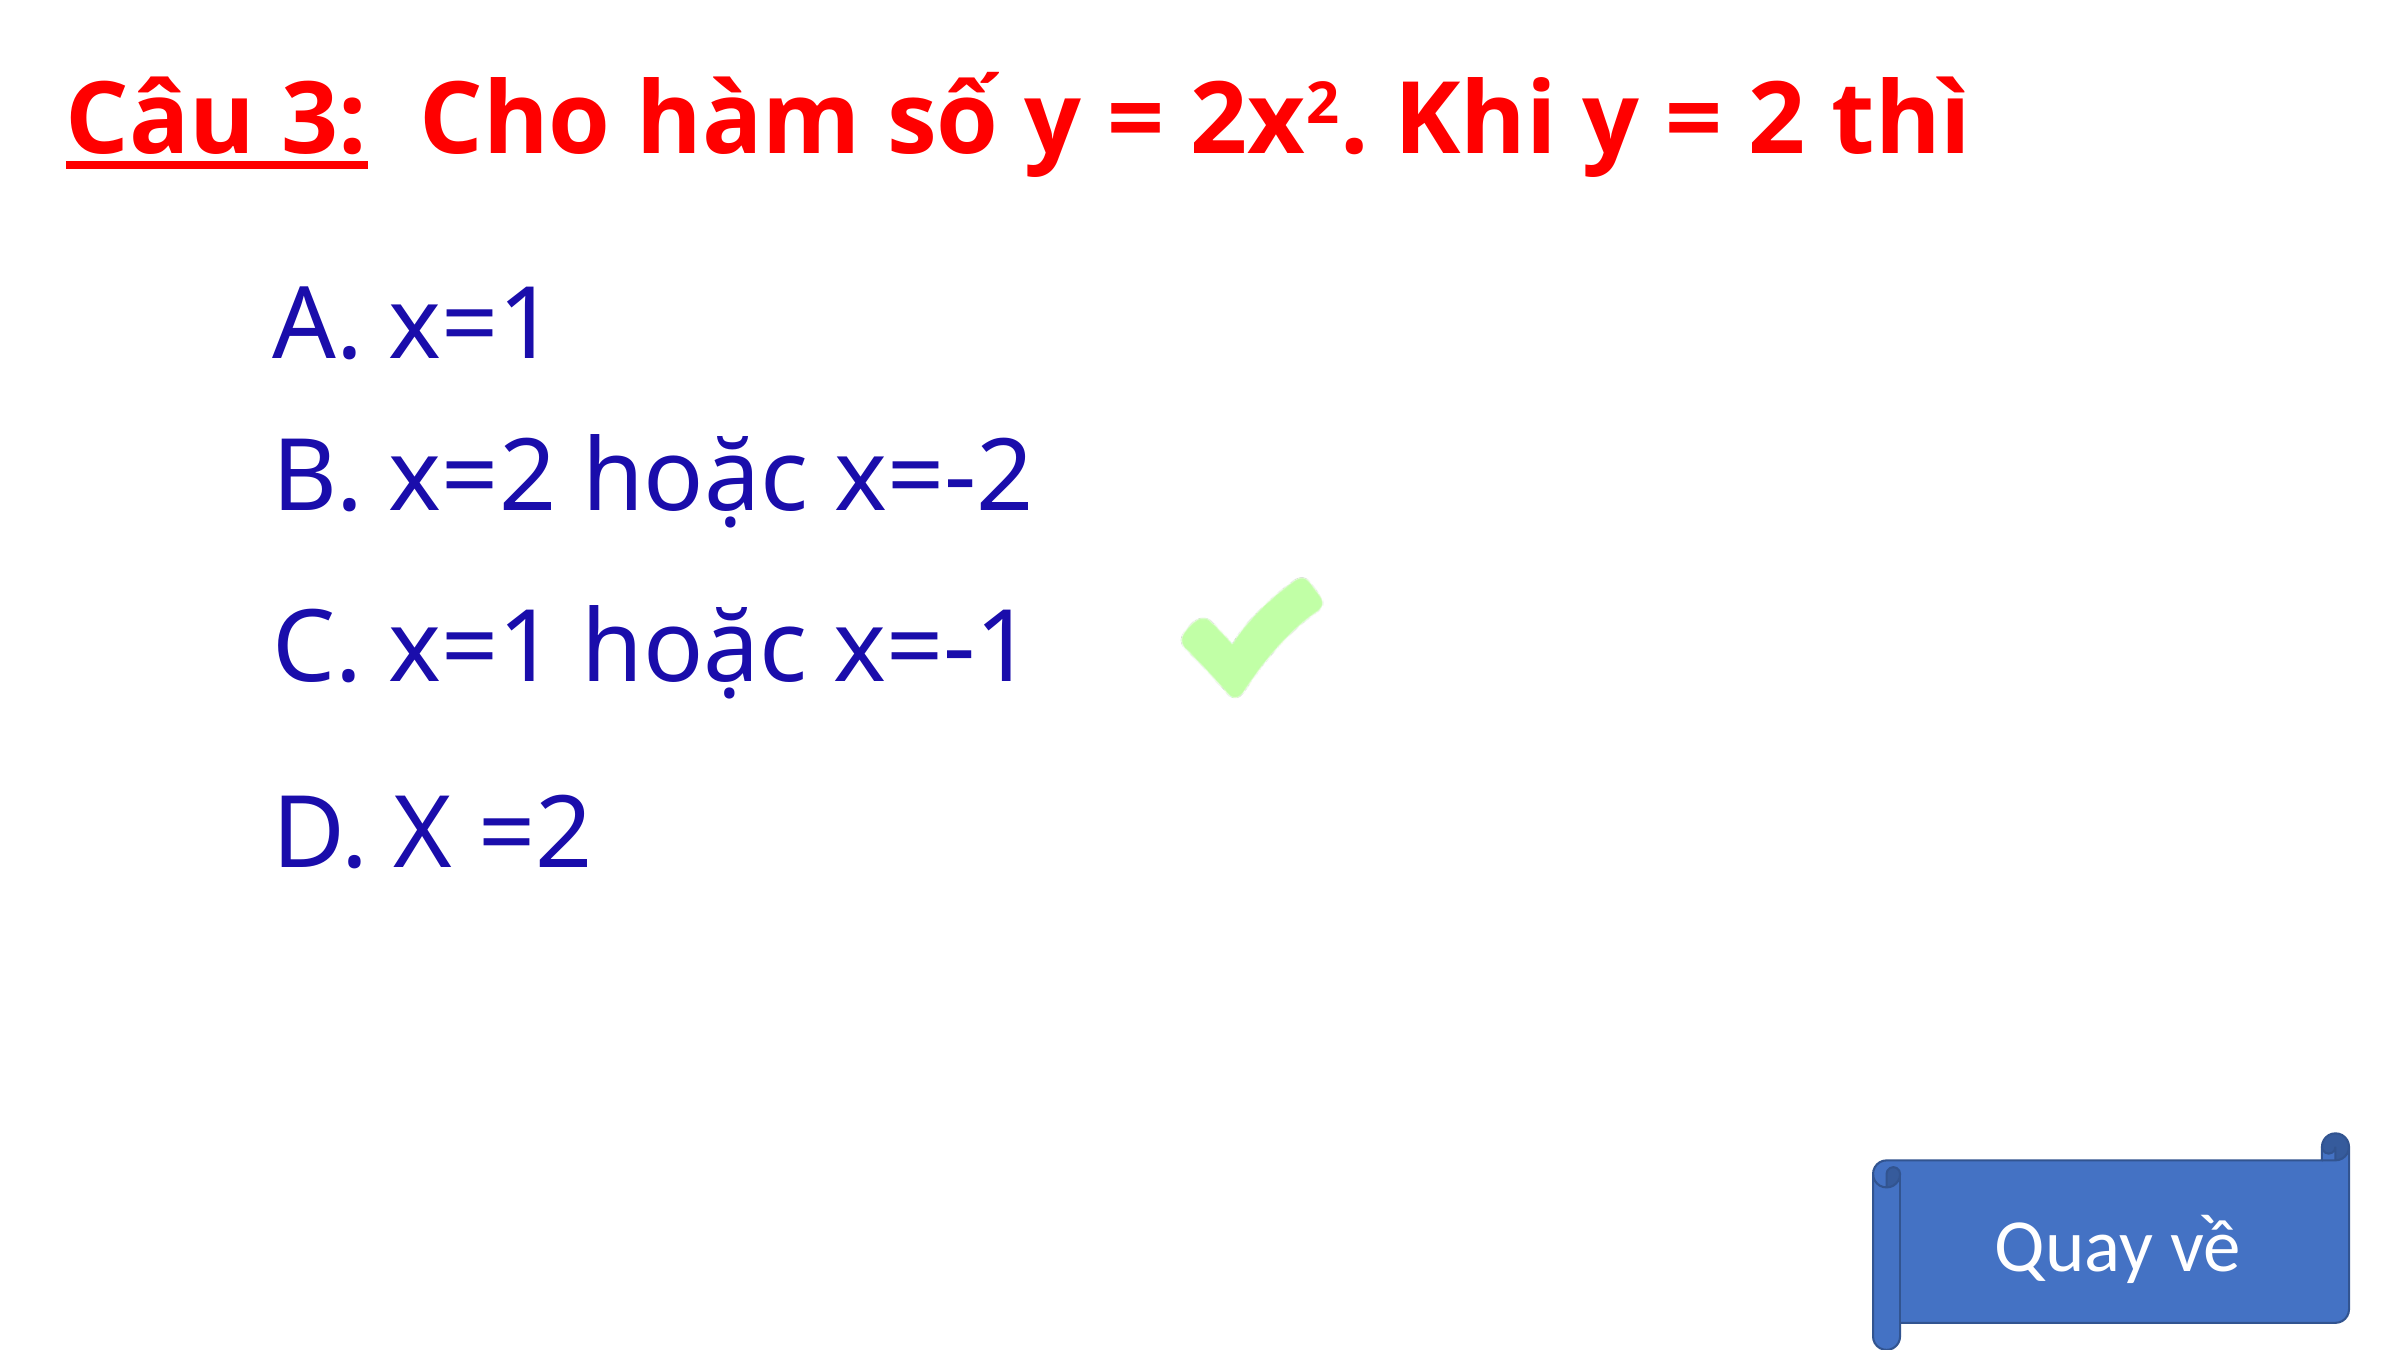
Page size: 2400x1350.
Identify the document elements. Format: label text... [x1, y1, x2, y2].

text_box Câu 3: Cho hàm số y = 2x2. Khi y = 2 thì [51, 46, 2349, 182]
text_box Quay về [1872, 1132, 2351, 1350]
text_box C. x=1 hoặc x=-1 [257, 573, 1062, 709]
text_box A. x=1 [257, 250, 1499, 386]
text_box D. X =2 [257, 760, 1039, 895]
text_box B. x=2 hoặc x=-2 [257, 402, 1254, 538]
picture [1174, 573, 1333, 701]
